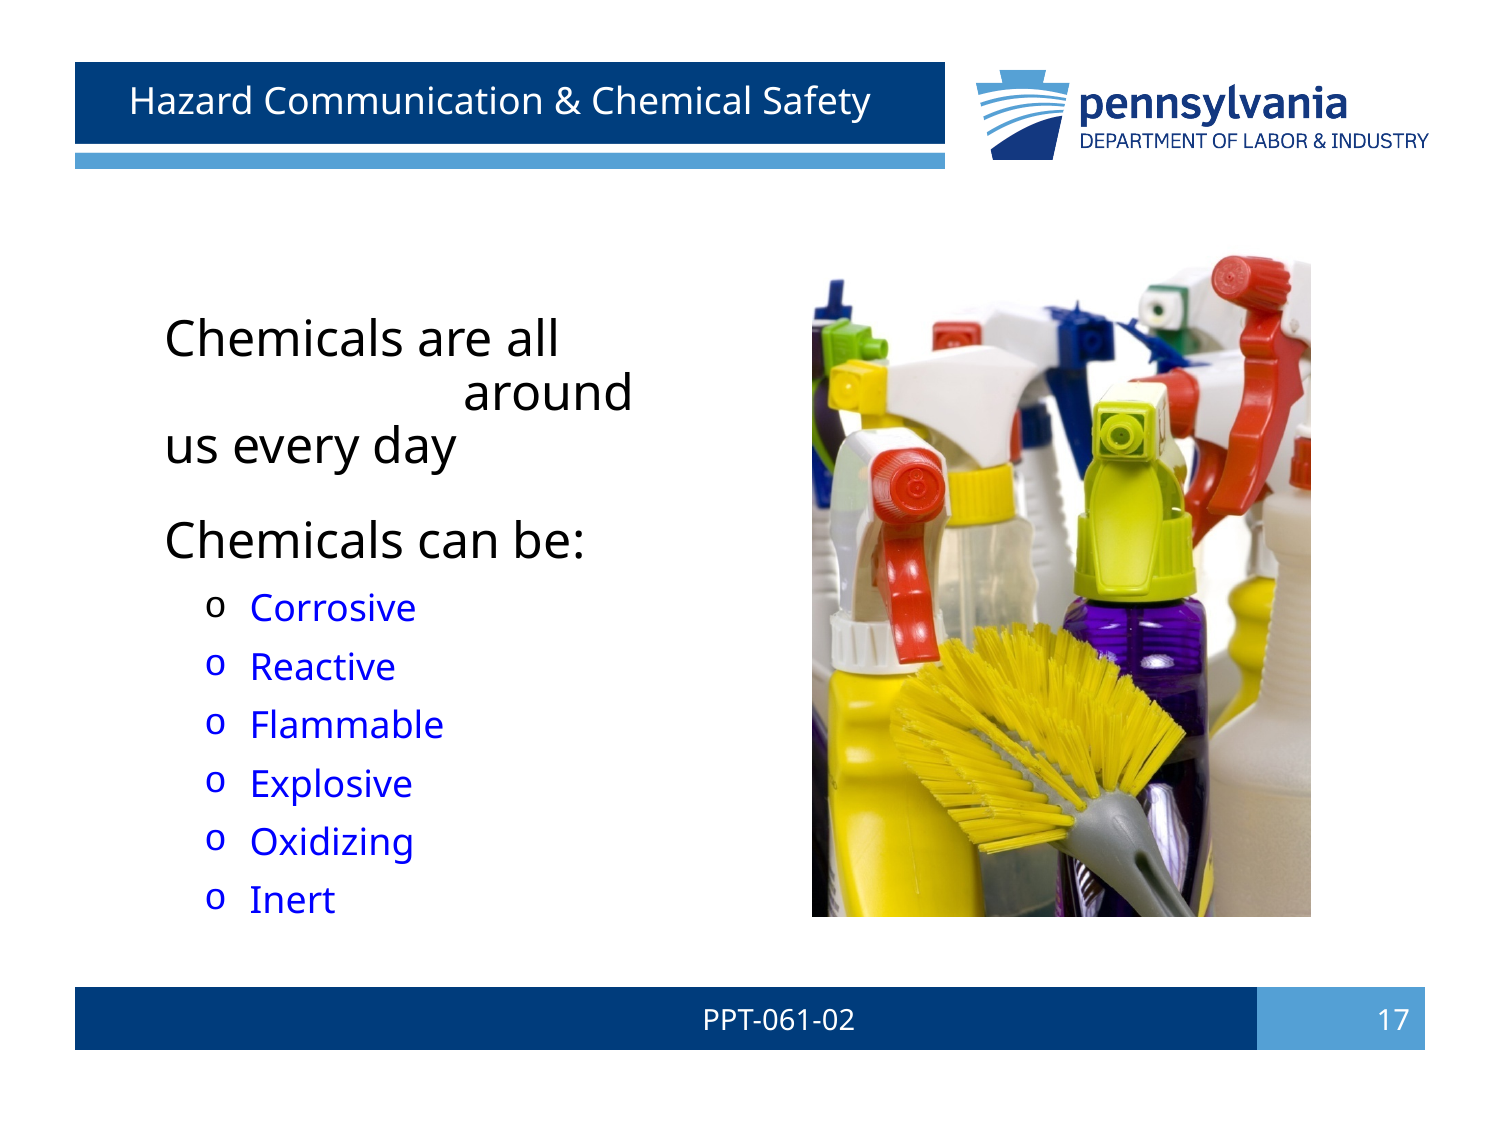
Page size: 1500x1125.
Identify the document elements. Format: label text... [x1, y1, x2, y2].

picture [74, 62, 1430, 170]
text_box Chemicals are all around us every day Chemicals can be: Corrosive Reactive Flammable Explosive Oxidizing Inert [150, 305, 700, 930]
picture [812, 212, 1311, 917]
picture [74, 987, 1426, 1051]
